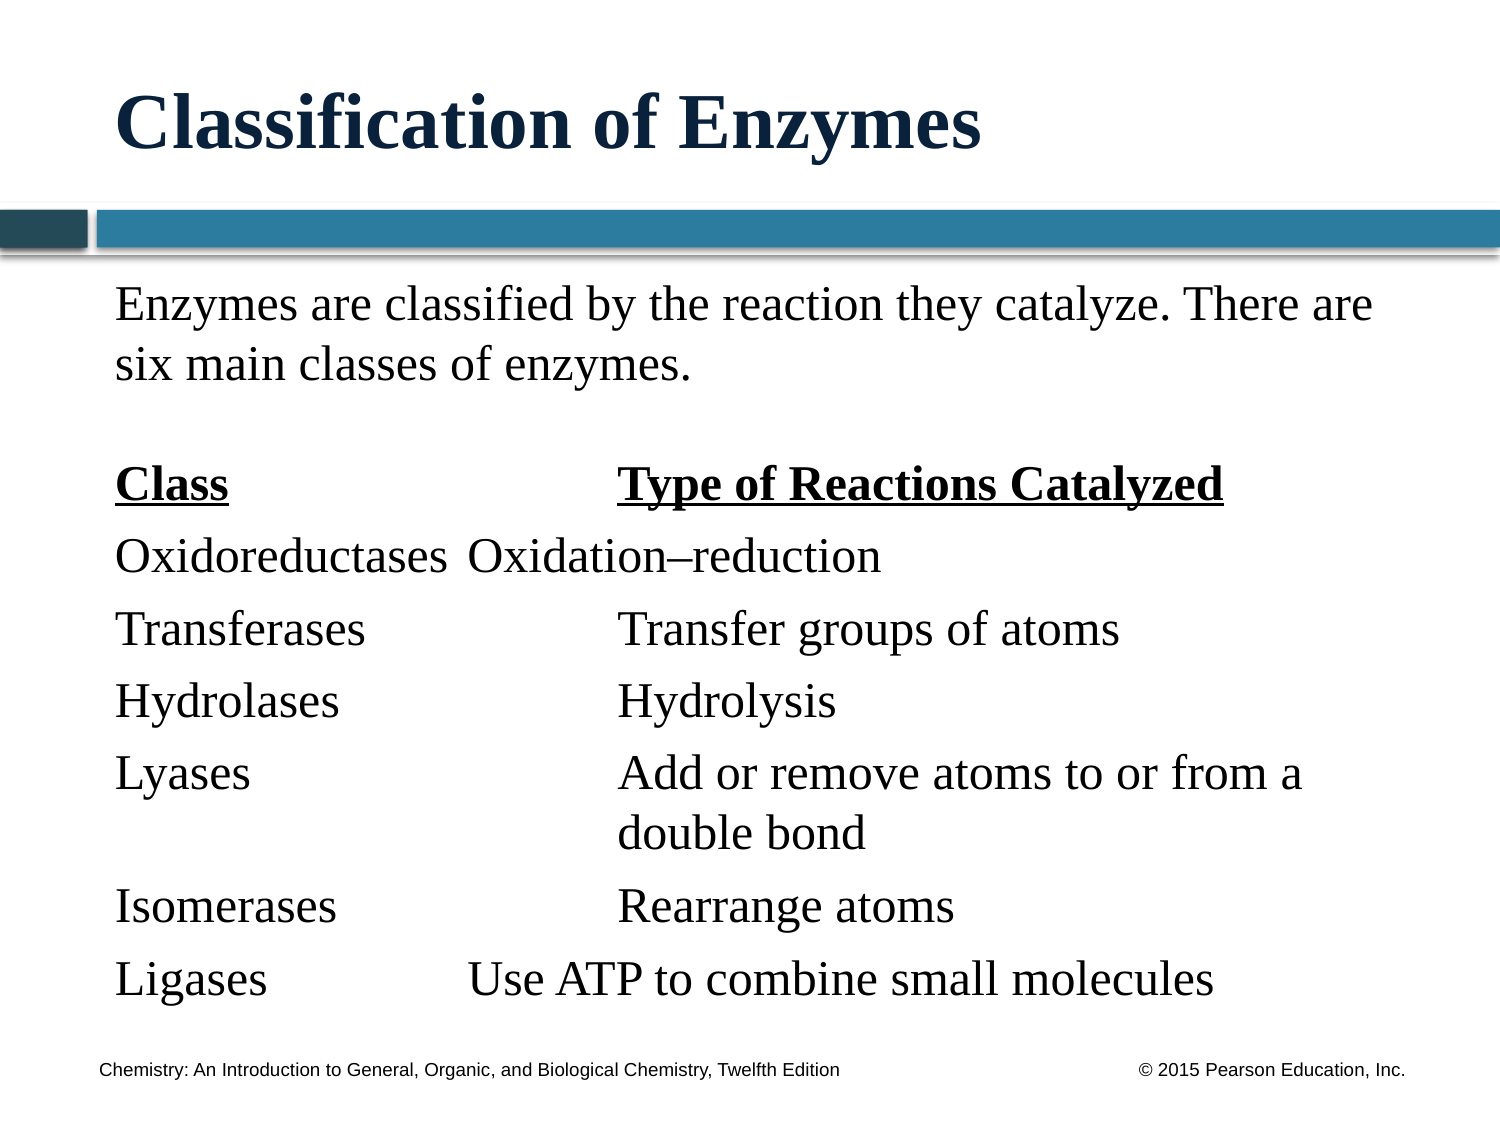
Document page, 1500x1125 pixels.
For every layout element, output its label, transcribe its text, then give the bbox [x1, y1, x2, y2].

title Classification of Enzymes [99, 41, 1370, 192]
list Enzymes are classified by the reaction they catalyze. There are six main classes of enzymes. Class Type of Reactions Catalyzed Oxidoreductases Oxidation–reduction Transferases Transfer groups of atoms Hydrolases Hydrolysis Lyases Add or remove atoms to or from a double bond Isomerases Rearrange atoms Ligases Use ATP to combine small molecules [99, 262, 1475, 1075]
